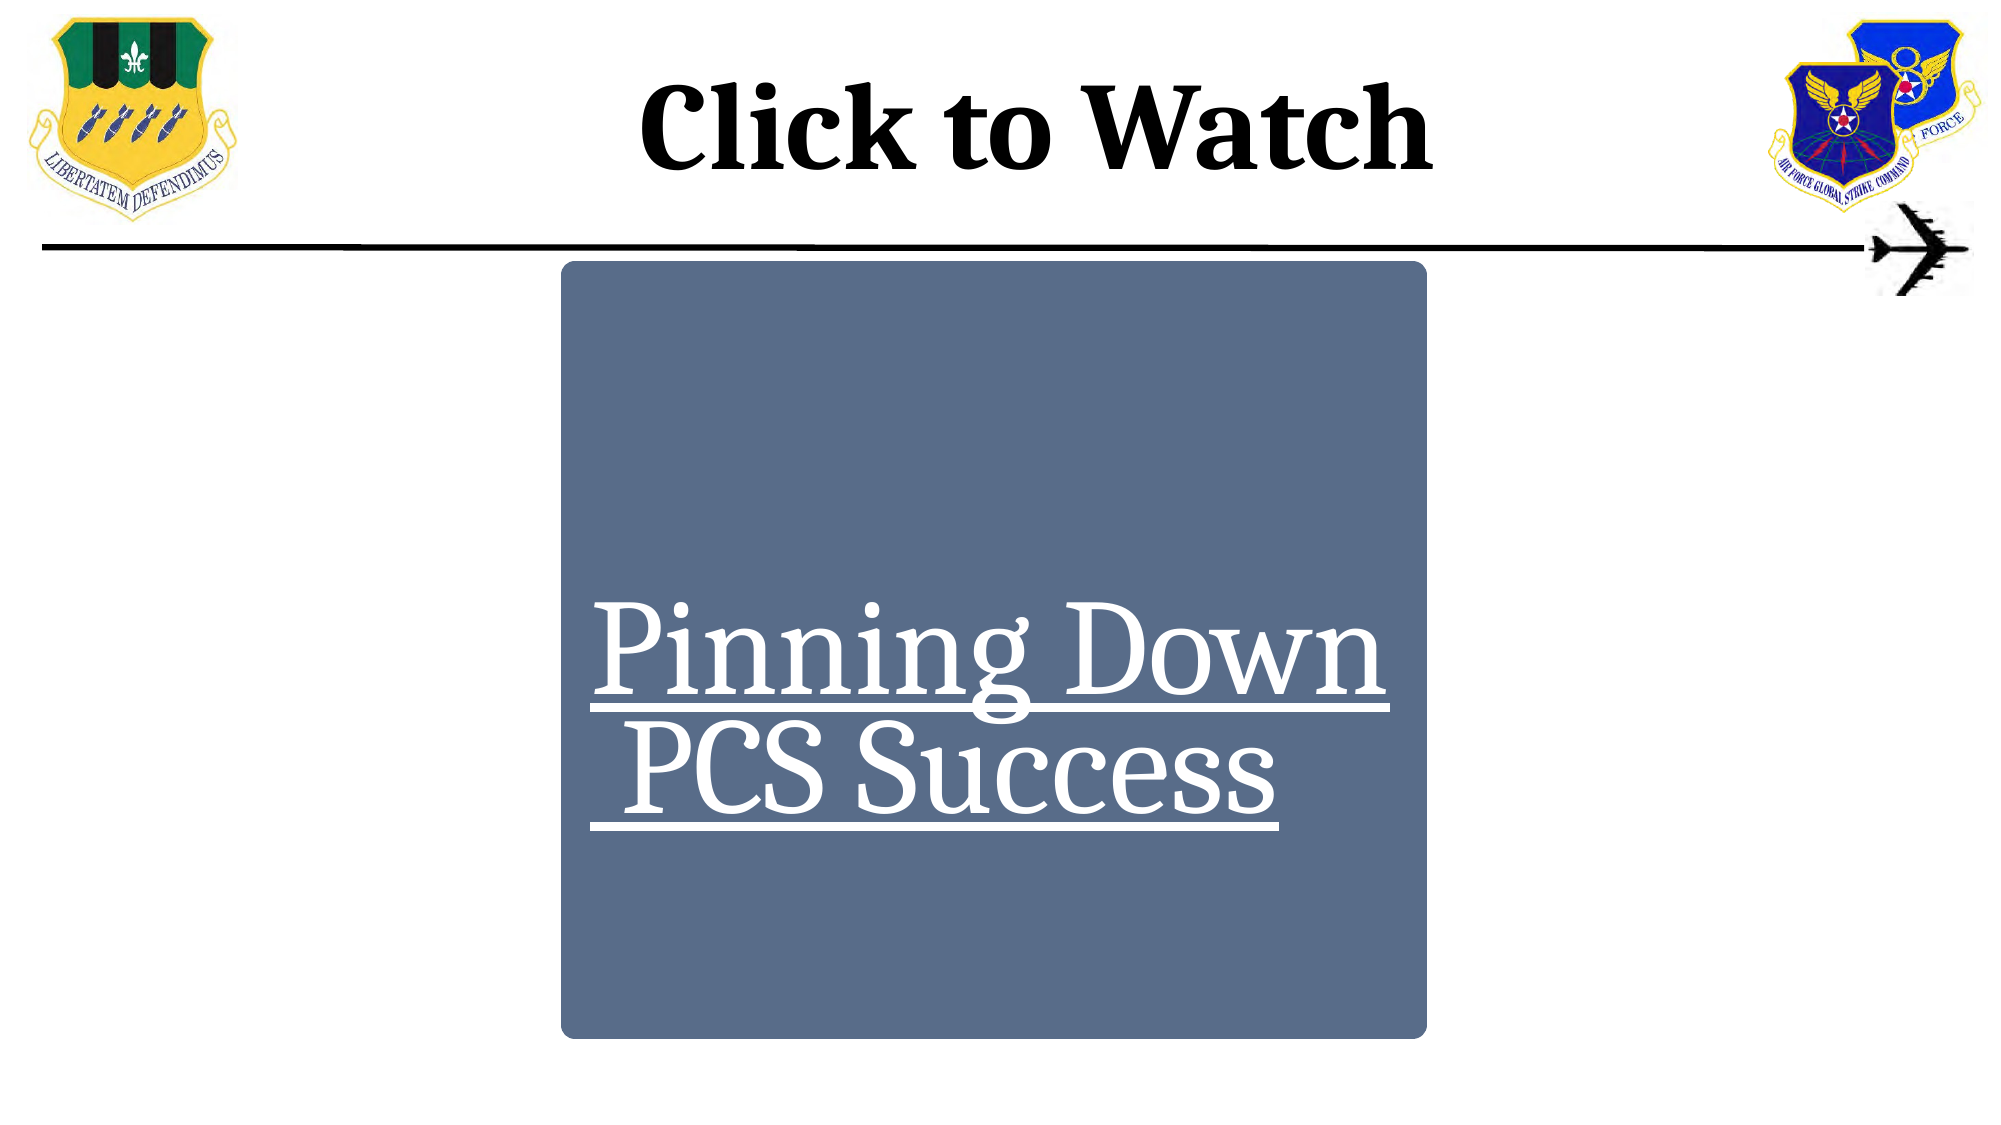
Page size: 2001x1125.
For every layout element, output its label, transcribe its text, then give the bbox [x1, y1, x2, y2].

picture [1768, 203, 1974, 296]
title Pinning Down PCS Success [575, 275, 1413, 1025]
picture [1822, 12, 1988, 37]
picture [27, 14, 238, 225]
text_box Click to Watch [624, 37, 2000, 203]
